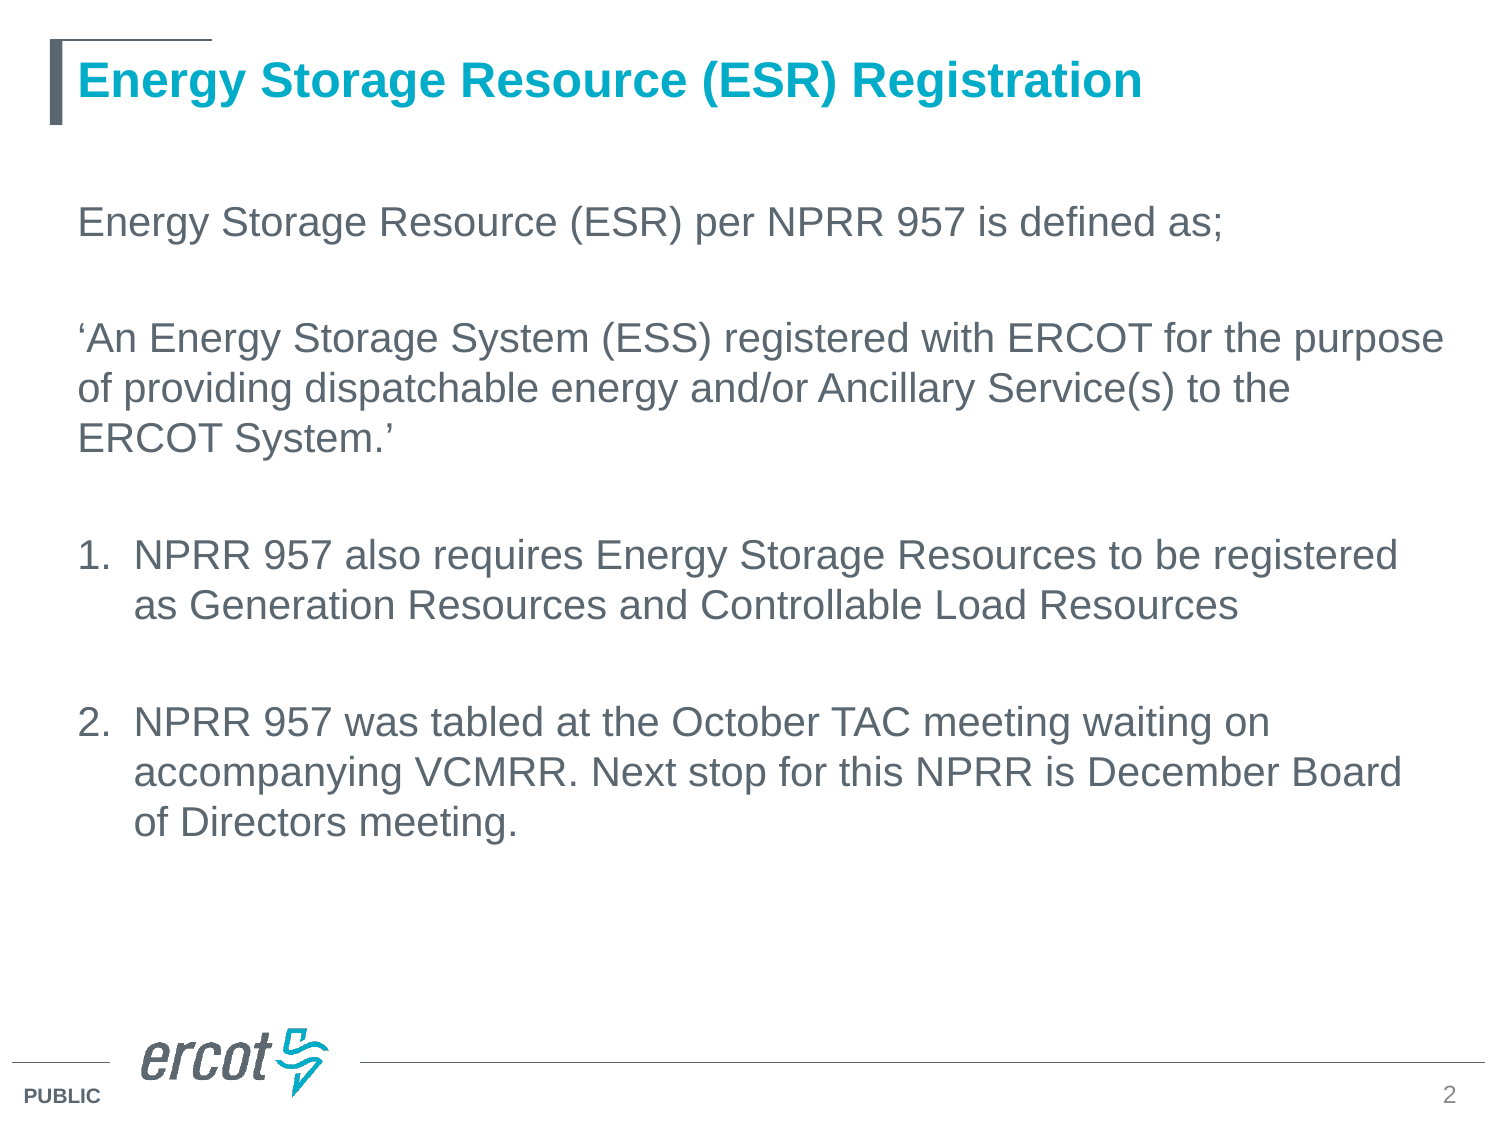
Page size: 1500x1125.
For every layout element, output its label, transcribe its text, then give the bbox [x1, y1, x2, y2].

slide_number 2 [1412, 1076, 1488, 1112]
list Energy Storage Resource (ESR) per NPRR 957 is defined as; ‘An Energy Storage System (ESS) registered with ERCOT for the purpose of providing dispatchable energy and/or Ancillary Service(s) to the ERCOT System.’ NPRR 957 also requires Energy Storage Resources to be registered as Generation Resources and Controllable Load Resources NPRR 957 was tabled at the October TAC meeting waiting on accompanying VCMRR. Next stop for this NPRR is December Board of Directors meeting. [62, 187, 1461, 900]
title Energy Storage Resource (ESR) Registration [62, 39, 1450, 187]
picture [137, 1024, 332, 1100]
